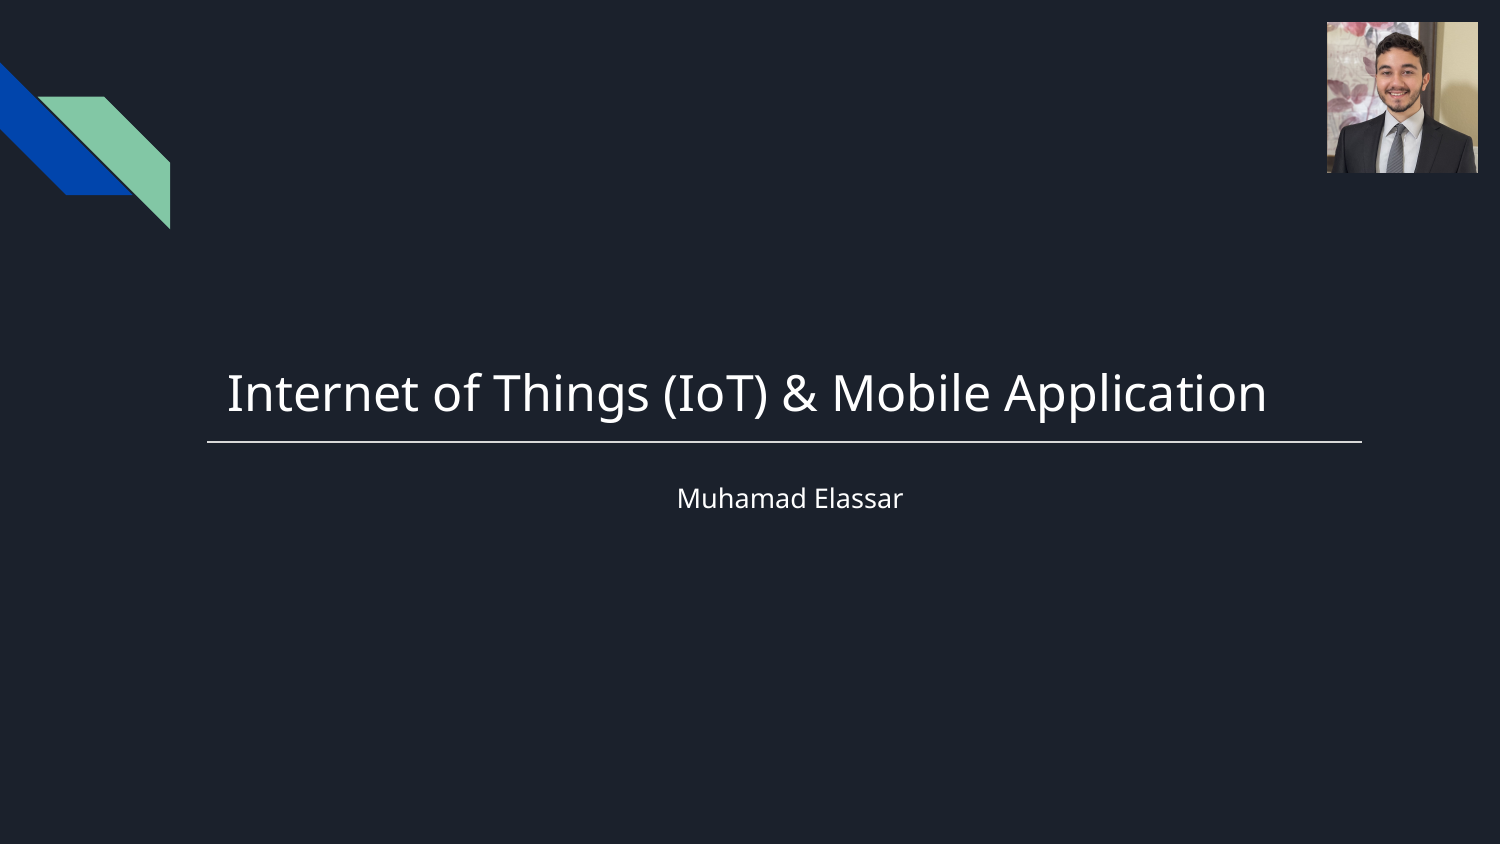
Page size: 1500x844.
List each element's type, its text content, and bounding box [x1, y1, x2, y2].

picture [1327, 22, 1478, 173]
title Internet of Things (IoT) & Mobile Application [212, 346, 1368, 461]
list Muhamad Elassar [212, 461, 1368, 542]
